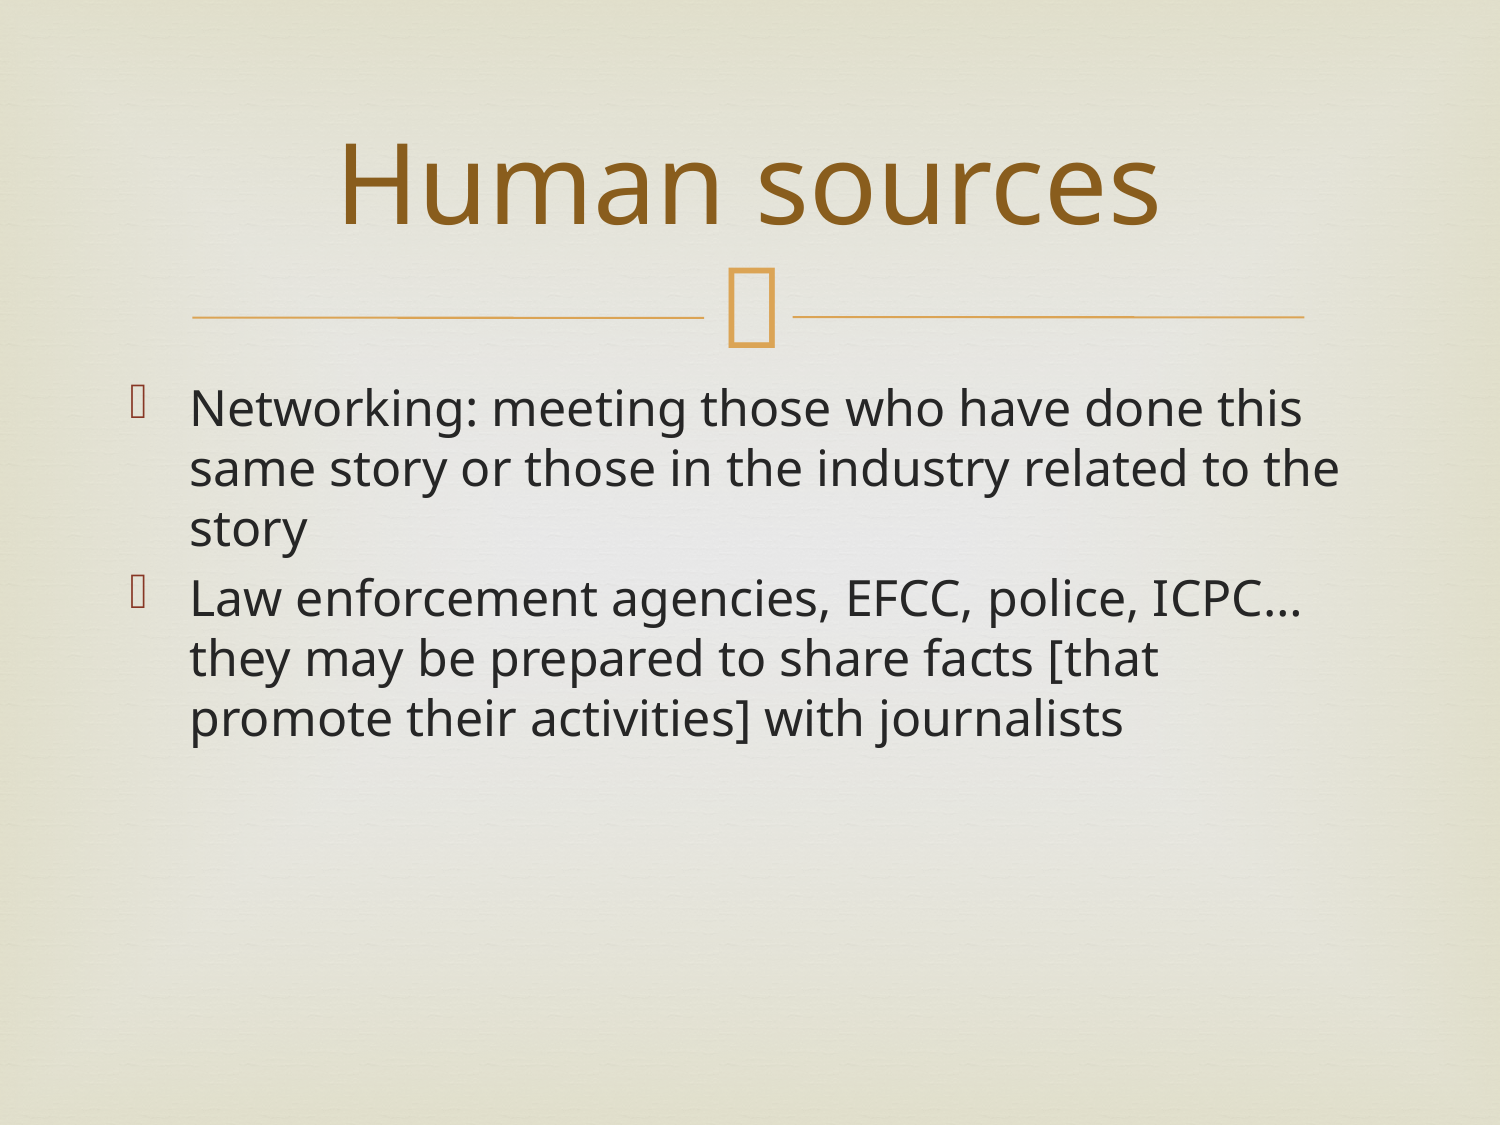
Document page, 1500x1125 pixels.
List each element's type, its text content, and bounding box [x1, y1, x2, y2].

title Human sources [112, 93, 1386, 267]
list Networking: meeting those who have done this same story or those in the industry related to the story Law enforcement agencies, EFCC, police, ICPC… they may be prepared to share facts [that promote their activities] with journalists [114, 368, 1386, 1005]
